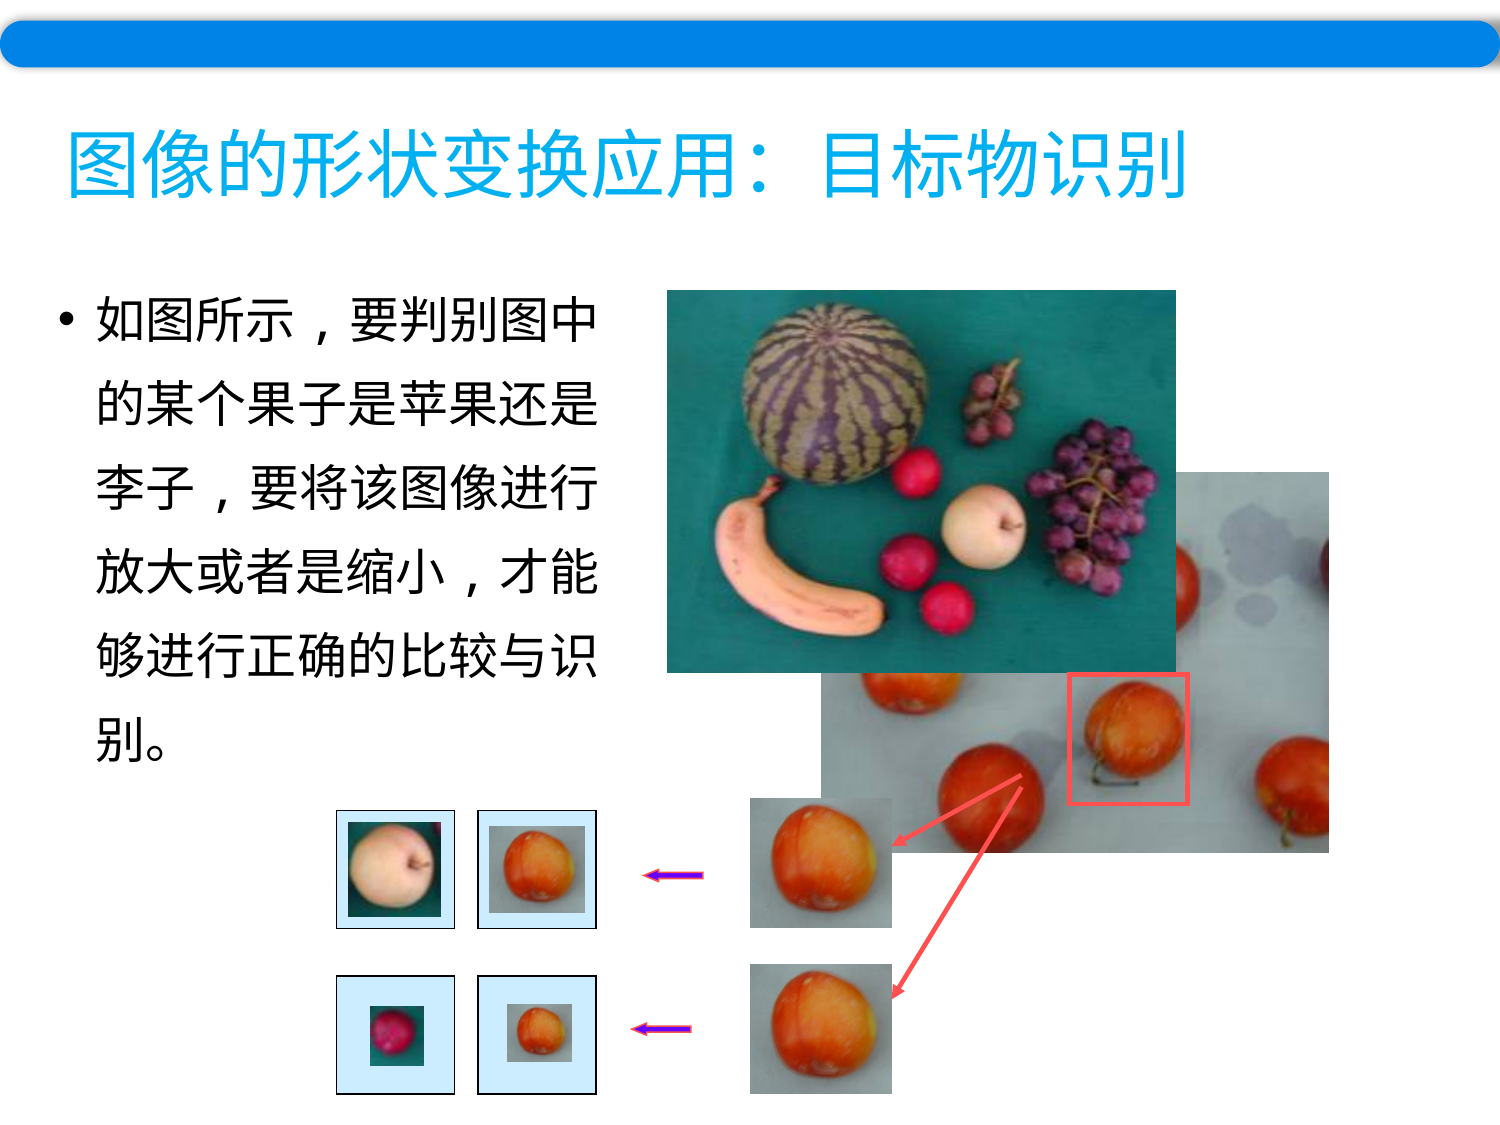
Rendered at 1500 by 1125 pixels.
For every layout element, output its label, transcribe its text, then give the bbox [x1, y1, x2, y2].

picture [749, 964, 892, 1094]
picture [667, 290, 1176, 673]
text_box [643, 869, 703, 882]
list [821, 472, 1329, 853]
title 图像的形状变换应用：目标物识别 [50, 77, 1325, 263]
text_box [336, 810, 596, 929]
picture [749, 798, 892, 928]
list 如图所示,要判别图中的某个果子是苹果还是李子,要将该图像进行放大或者是缩小,才能够进行正确的比较与识别。 [42, 257, 615, 718]
text_box [0, 19, 1500, 69]
text_box [892, 853, 982, 1000]
text_box [631, 1023, 691, 1036]
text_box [336, 975, 597, 1095]
